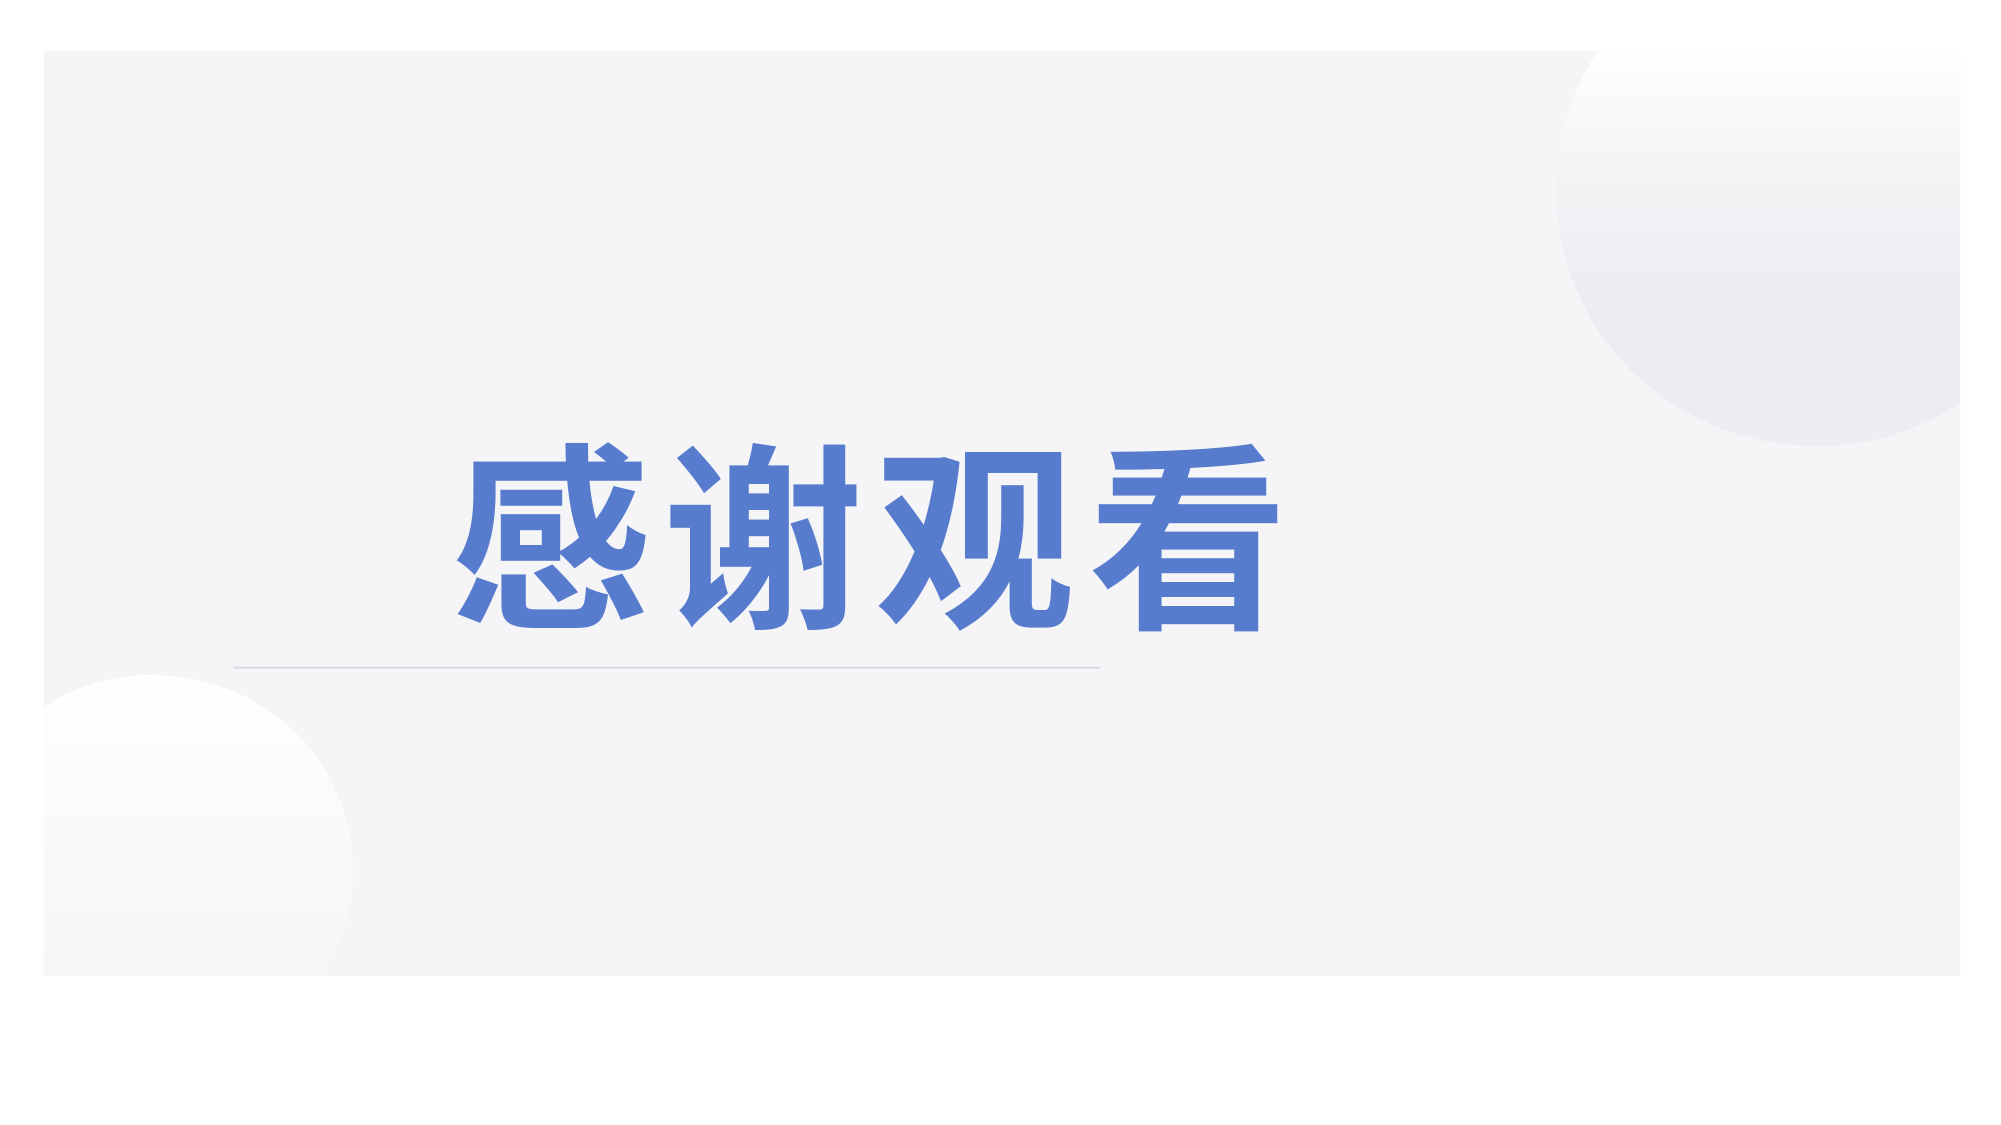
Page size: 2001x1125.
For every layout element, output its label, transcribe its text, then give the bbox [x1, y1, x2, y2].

title 感谢观看 [436, 389, 1528, 654]
